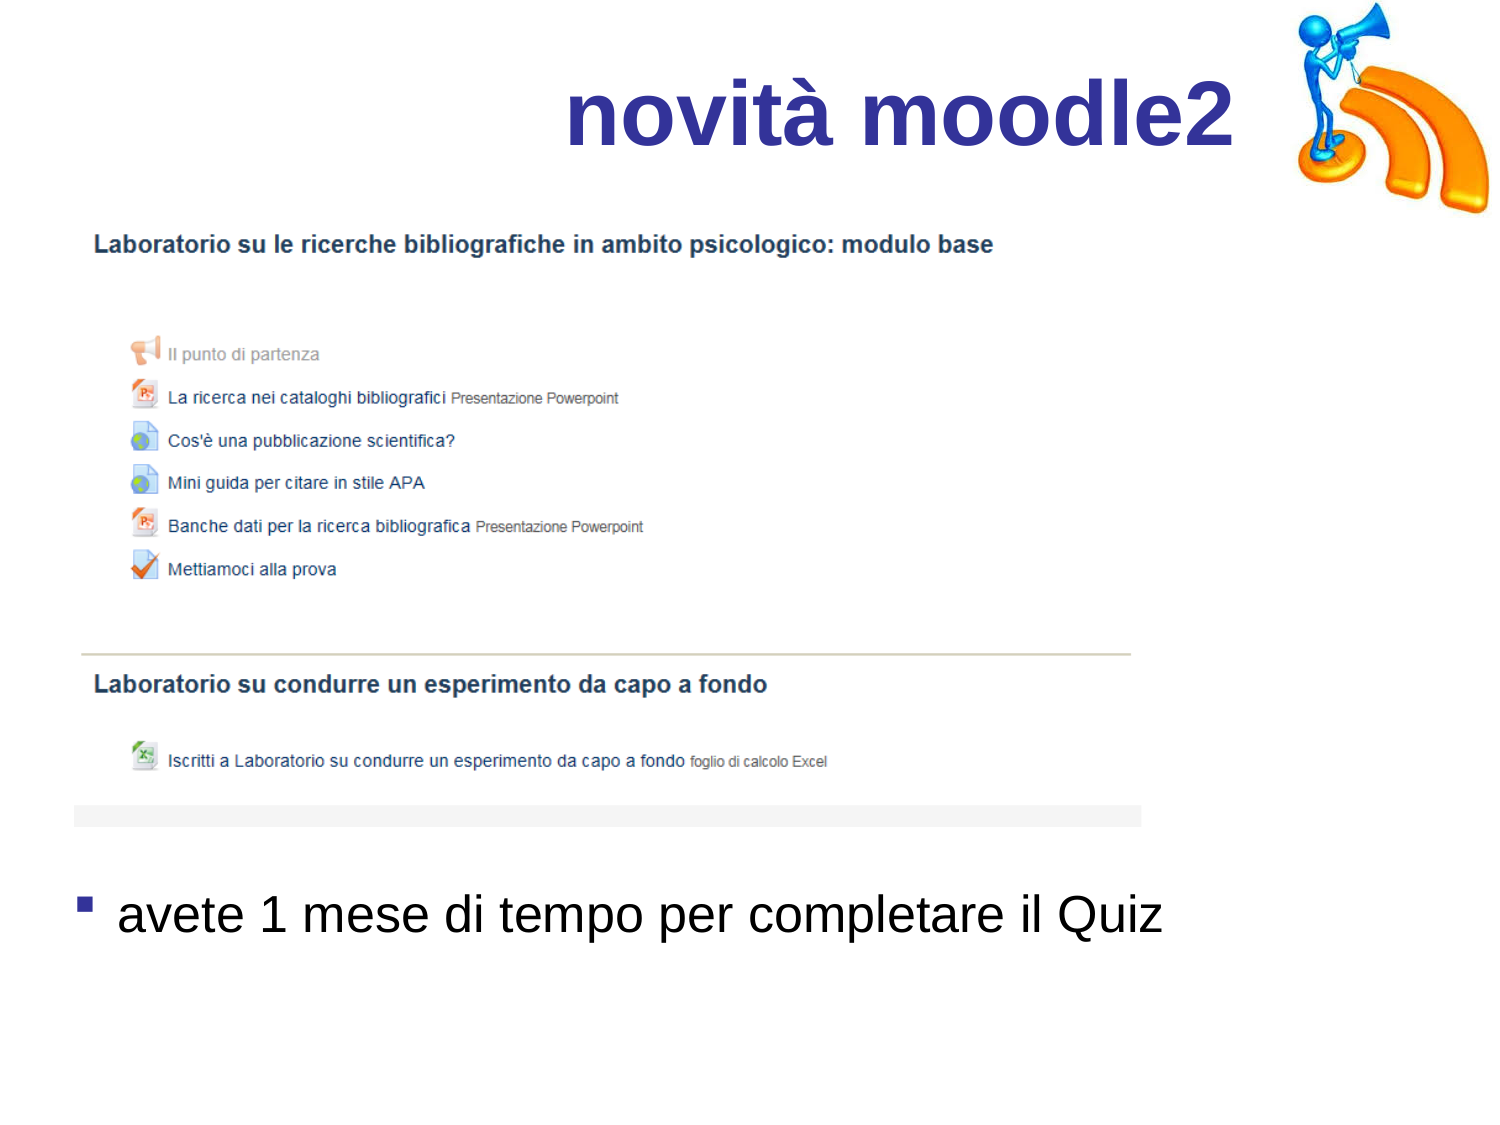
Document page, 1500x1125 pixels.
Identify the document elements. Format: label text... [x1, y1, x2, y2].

text_box avete 1 mese di tempo per completare il Quiz [58, 872, 1342, 950]
picture [1282, 0, 1500, 218]
picture [74, 217, 1142, 827]
text_box novità moodle2 [486, 46, 1282, 171]
